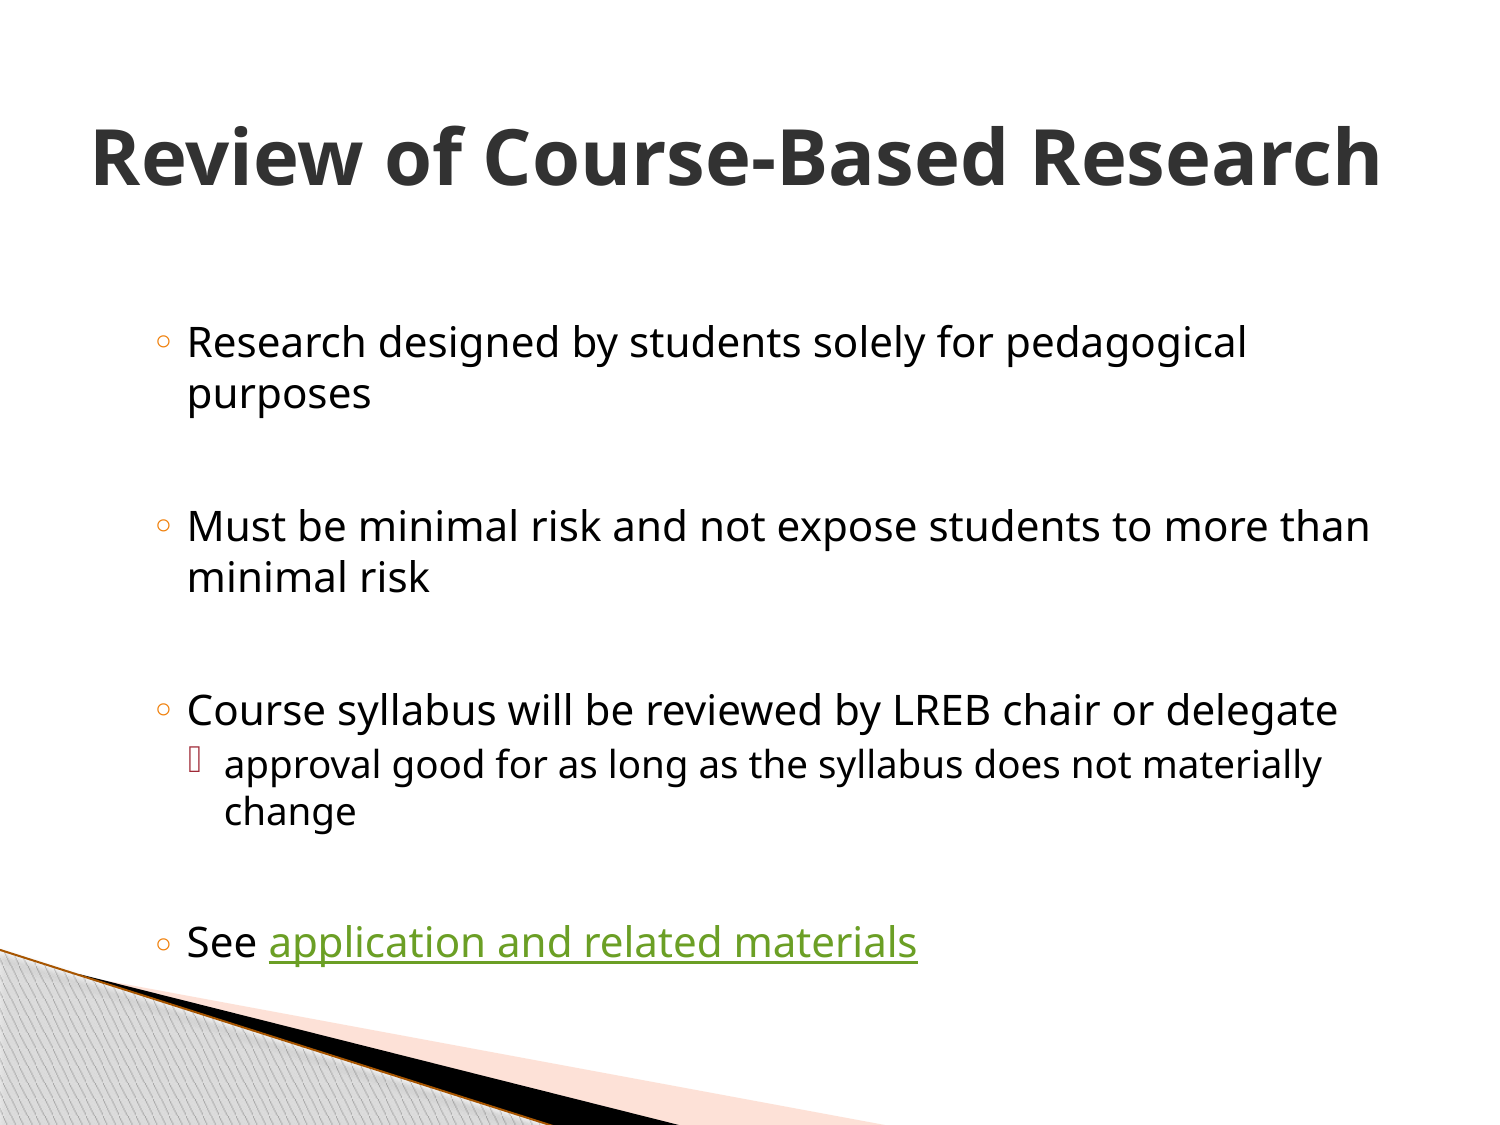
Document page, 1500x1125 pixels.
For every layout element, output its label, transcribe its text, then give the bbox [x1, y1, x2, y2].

title Review of Course-Based Research [75, 60, 1425, 248]
list Research designed by students solely for pedagogical purposes Must be minimal risk and not expose students to more than minimal risk Course syllabus will be reviewed by LREB chair or delegate approval good for as long as the syllabus does not materially change See application and related materials [75, 248, 1425, 986]
